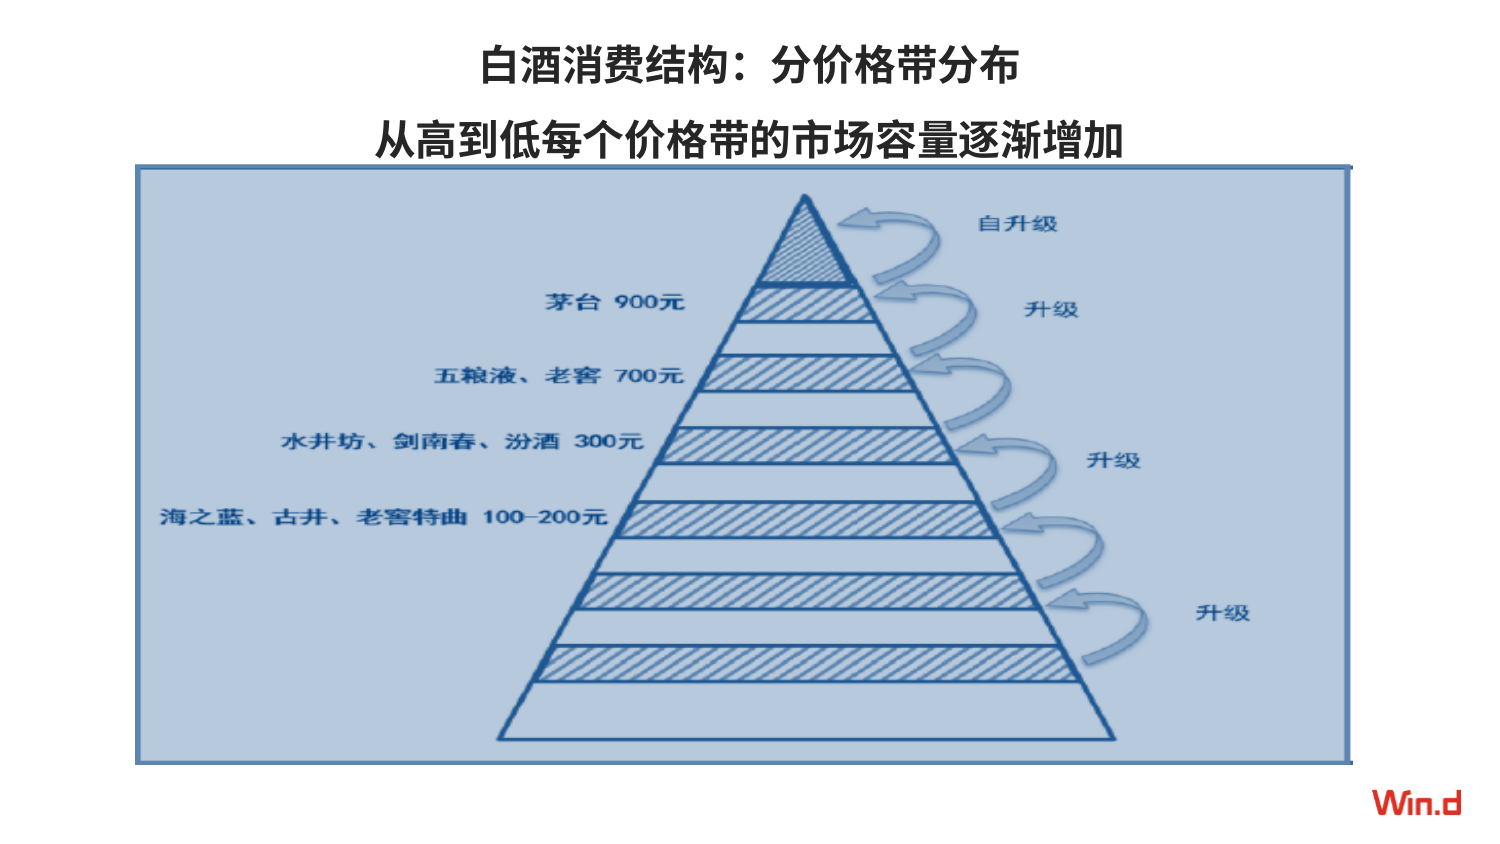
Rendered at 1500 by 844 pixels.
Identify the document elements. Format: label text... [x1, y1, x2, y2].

text_box 白酒消费结构：分价格带分布 从高到低每个价格带的市场容量逐渐增加 [210, 6, 1289, 163]
picture [1372, 788, 1461, 816]
picture [135, 163, 1353, 765]
